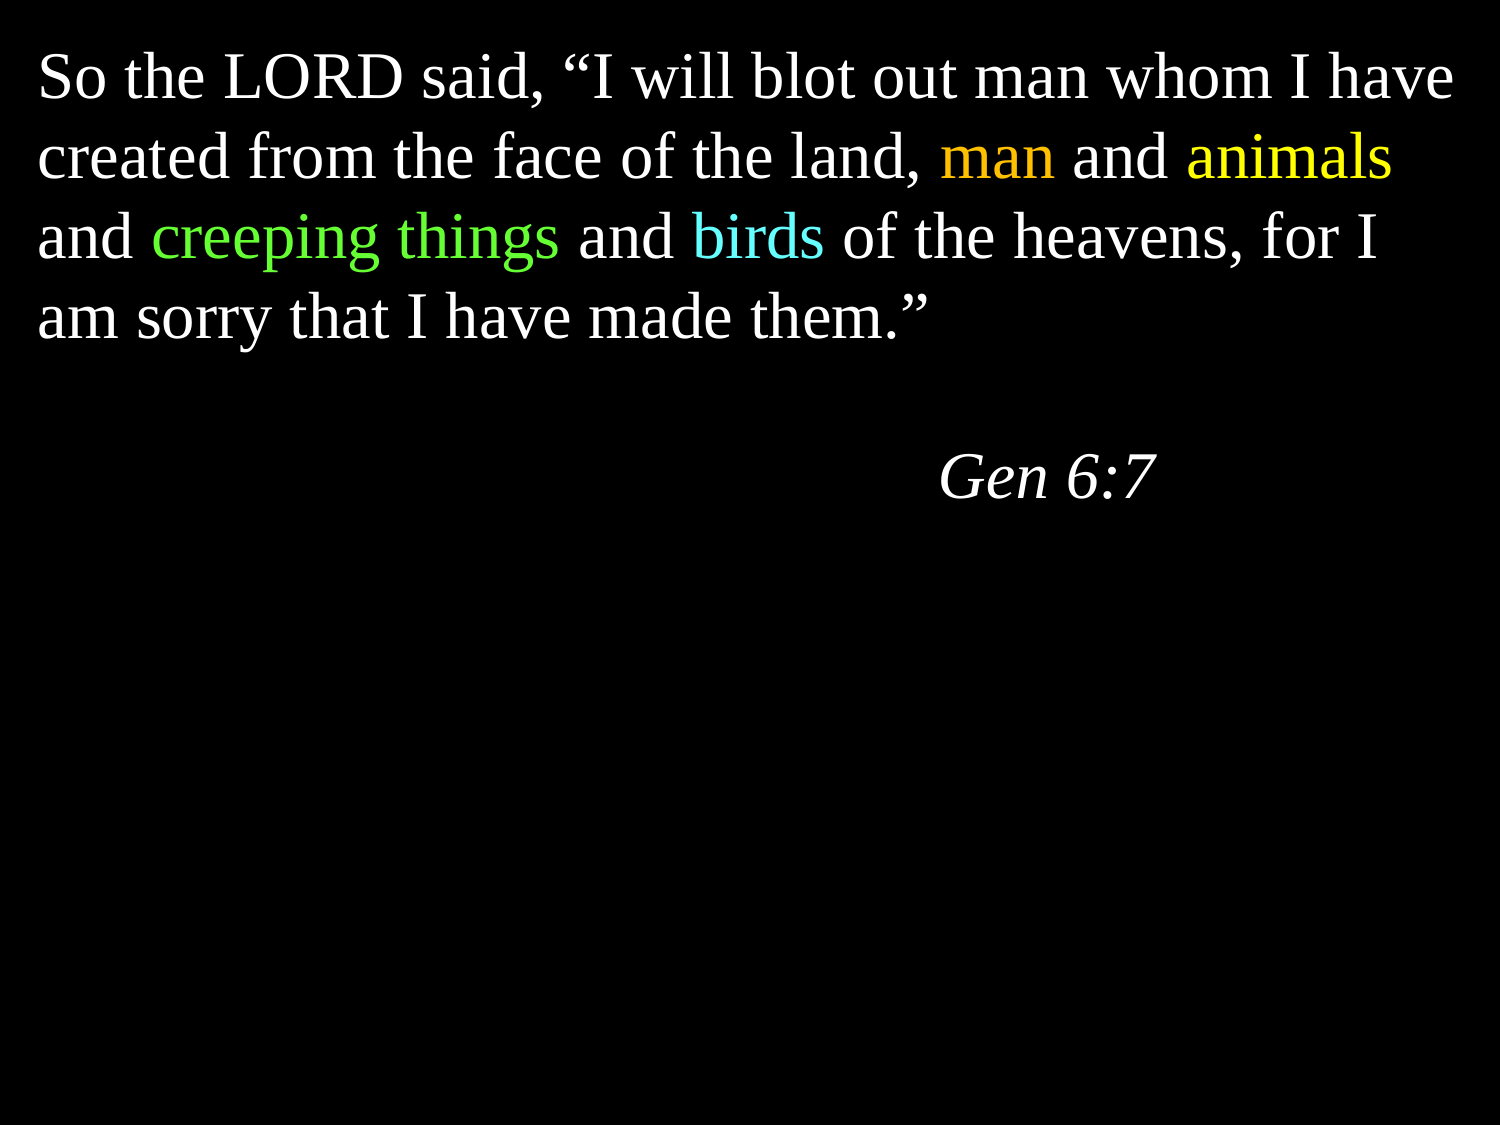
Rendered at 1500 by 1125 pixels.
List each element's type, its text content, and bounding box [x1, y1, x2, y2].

text_box So the Lord said, “I will blot out man whom I have created from the face of the land, man and animals and creeping things and birds of the heavens, for I am sorry that I have made them.” Gen 6:7 [22, 24, 1478, 520]
